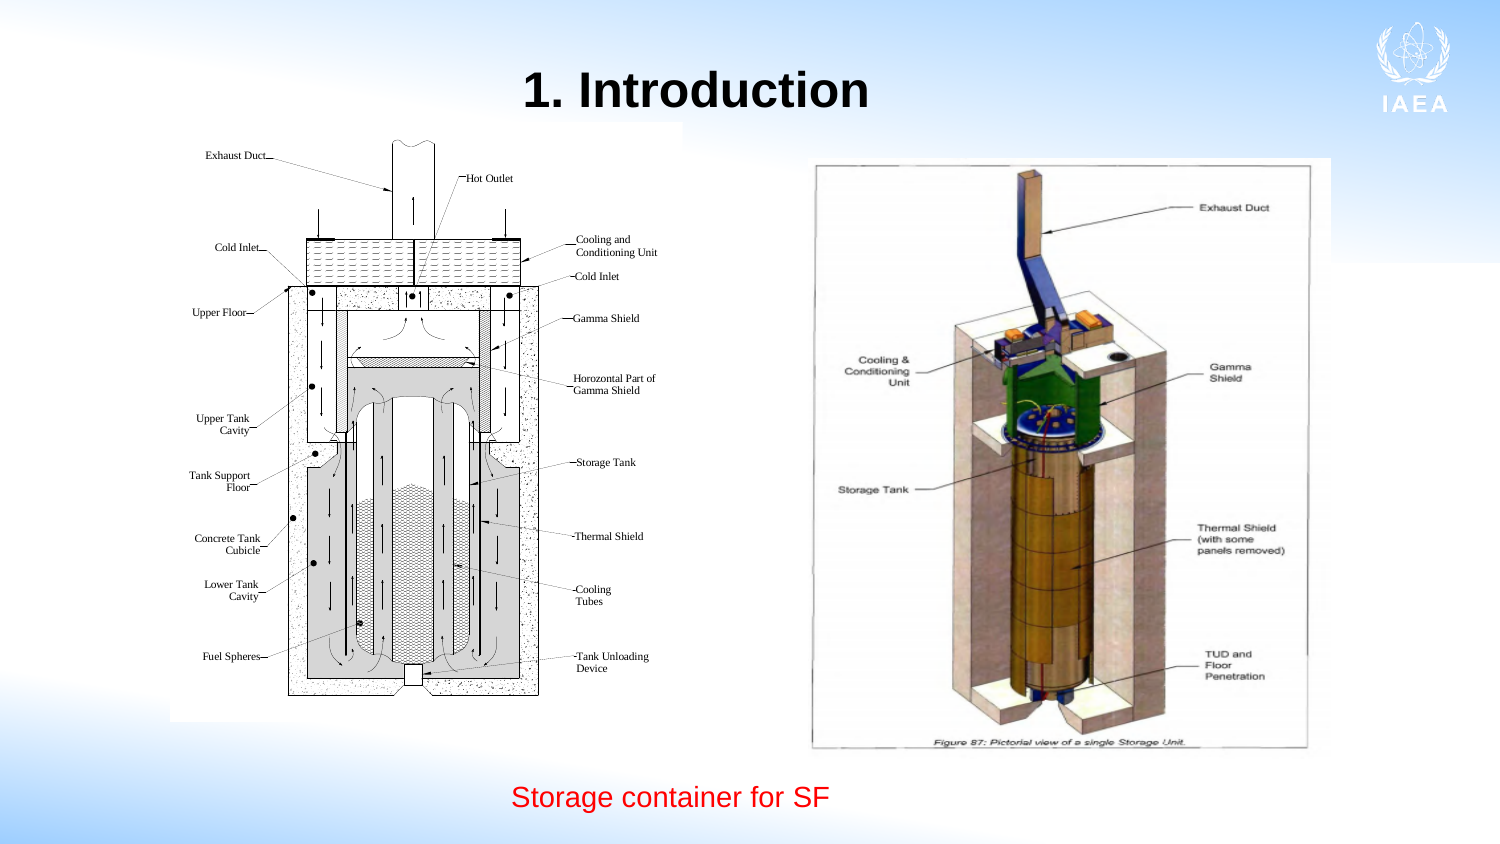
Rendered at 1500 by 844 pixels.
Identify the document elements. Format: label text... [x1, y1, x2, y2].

picture [169, 121, 683, 723]
text_box 1. Introduction [73, 49, 1334, 125]
picture [1376, 22, 1450, 112]
picture [808, 157, 1331, 759]
text_box Storage container for SF [496, 771, 869, 822]
